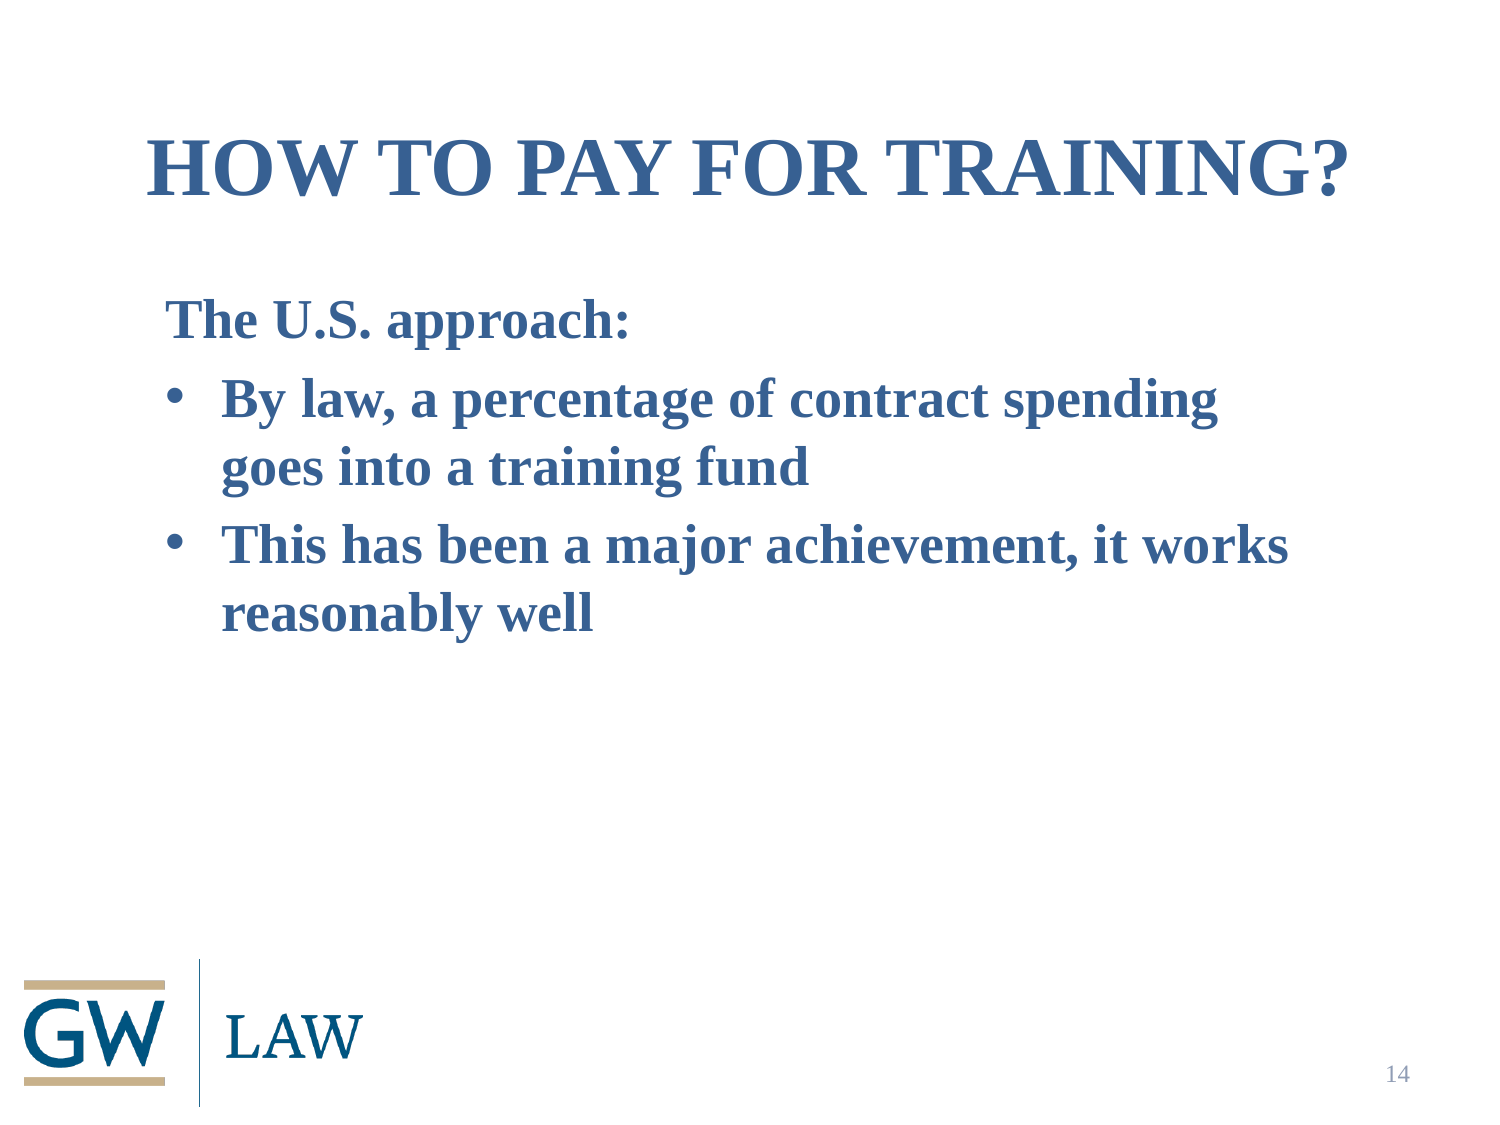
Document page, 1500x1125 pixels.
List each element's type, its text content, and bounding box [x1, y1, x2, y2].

slide_number 14 [1074, 1042, 1425, 1103]
title HOW TO PAY FOR TRAINING? [75, 99, 1425, 325]
list The U.S. approach: By law, a percentage of contract spending goes into a training fund This has been a major achievement, it works reasonably well [150, 275, 1338, 955]
picture [24, 959, 363, 1107]
